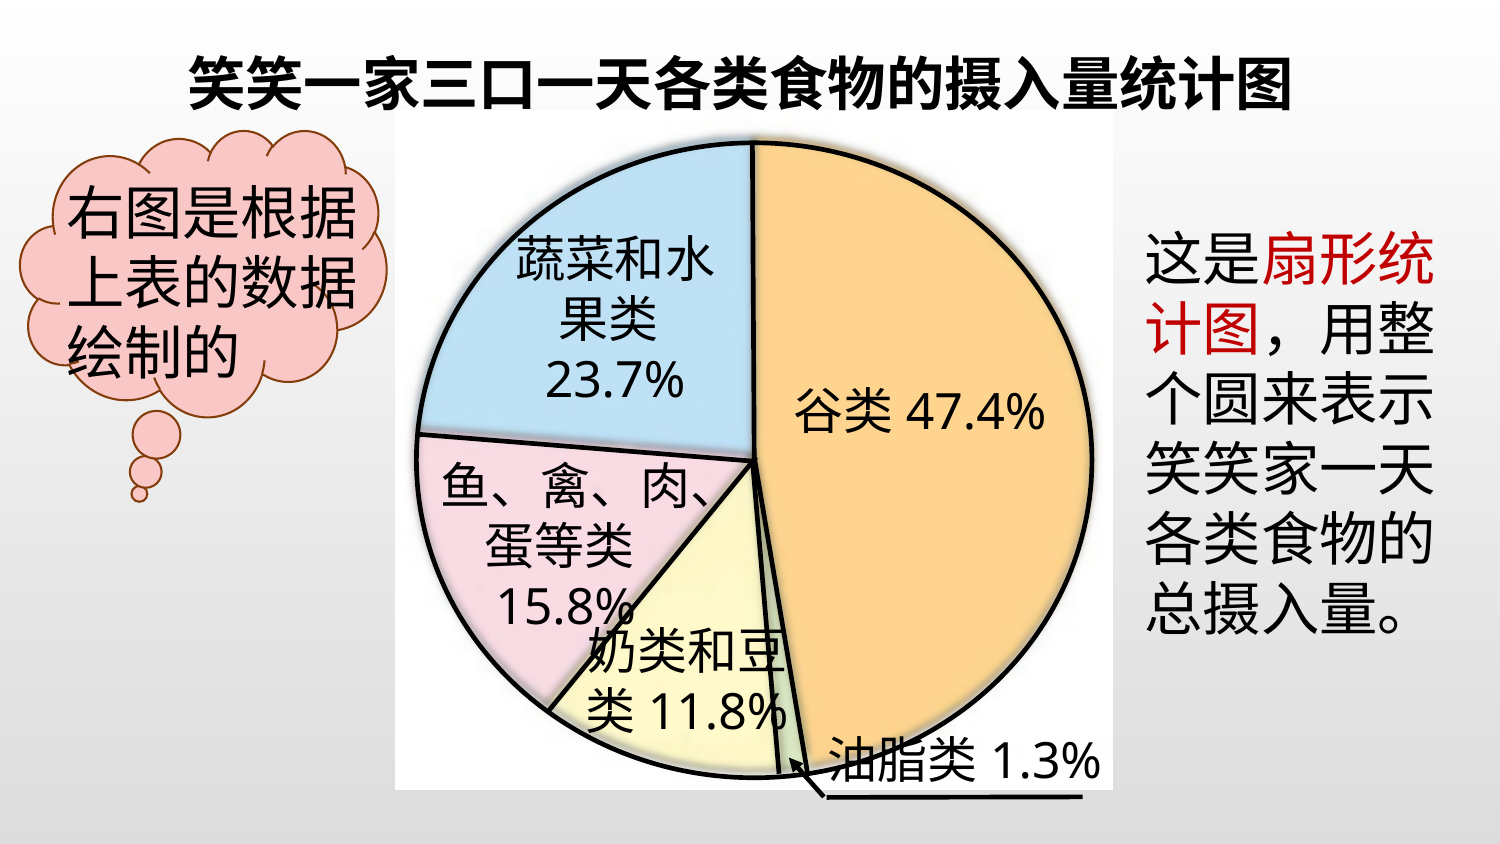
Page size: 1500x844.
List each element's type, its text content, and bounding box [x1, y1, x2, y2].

text_box 这是扇形统计图，用整个圆来表示笑笑家一天各类食物的总摄入量。 [1133, 216, 1464, 648]
text_box 右图是根据上表的数据绘制的 [54, 170, 370, 393]
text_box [395, 110, 1114, 798]
text_box [95, 393, 158, 402]
text_box [128, 409, 182, 503]
text_box 笑笑一家三口一天各类食物的摄入量统计图 [175, 41, 1306, 123]
text_box [370, 183, 388, 315]
text_box [160, 393, 255, 419]
text_box [18, 199, 54, 365]
text_box [72, 129, 355, 170]
